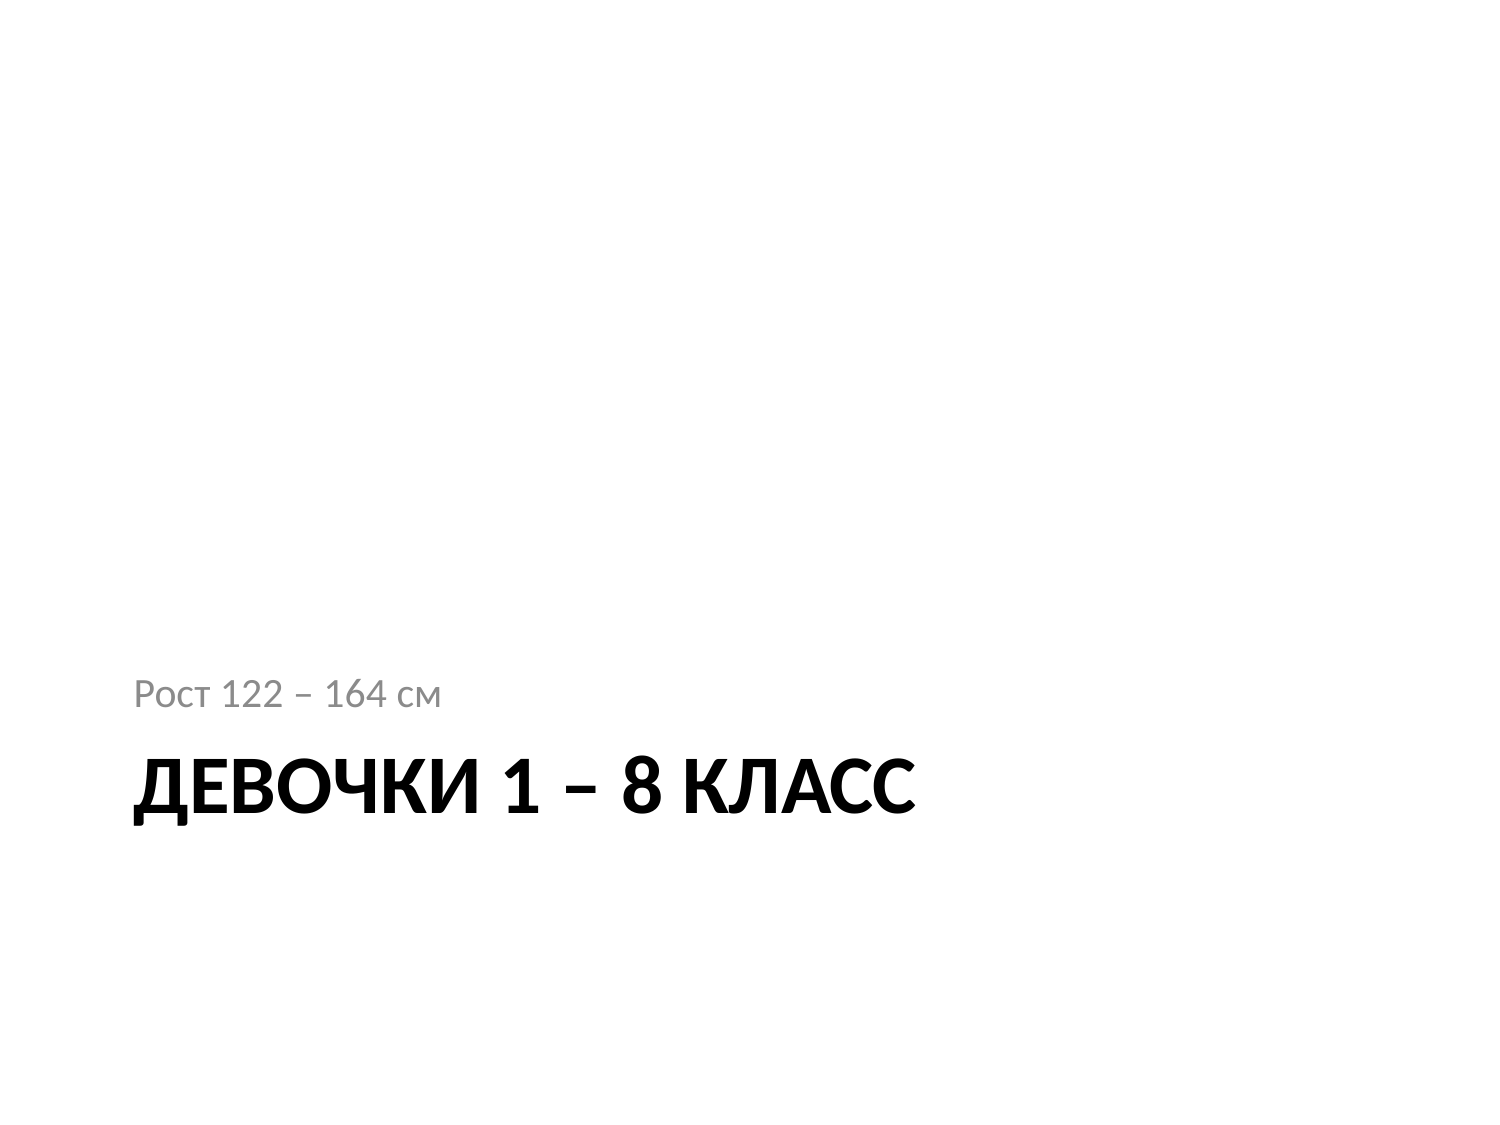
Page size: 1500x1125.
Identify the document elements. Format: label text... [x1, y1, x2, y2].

list Рост 122 – 164 см [118, 476, 1394, 723]
title ДЕВОЧКИ 1 – 8 класс [118, 723, 1394, 947]
